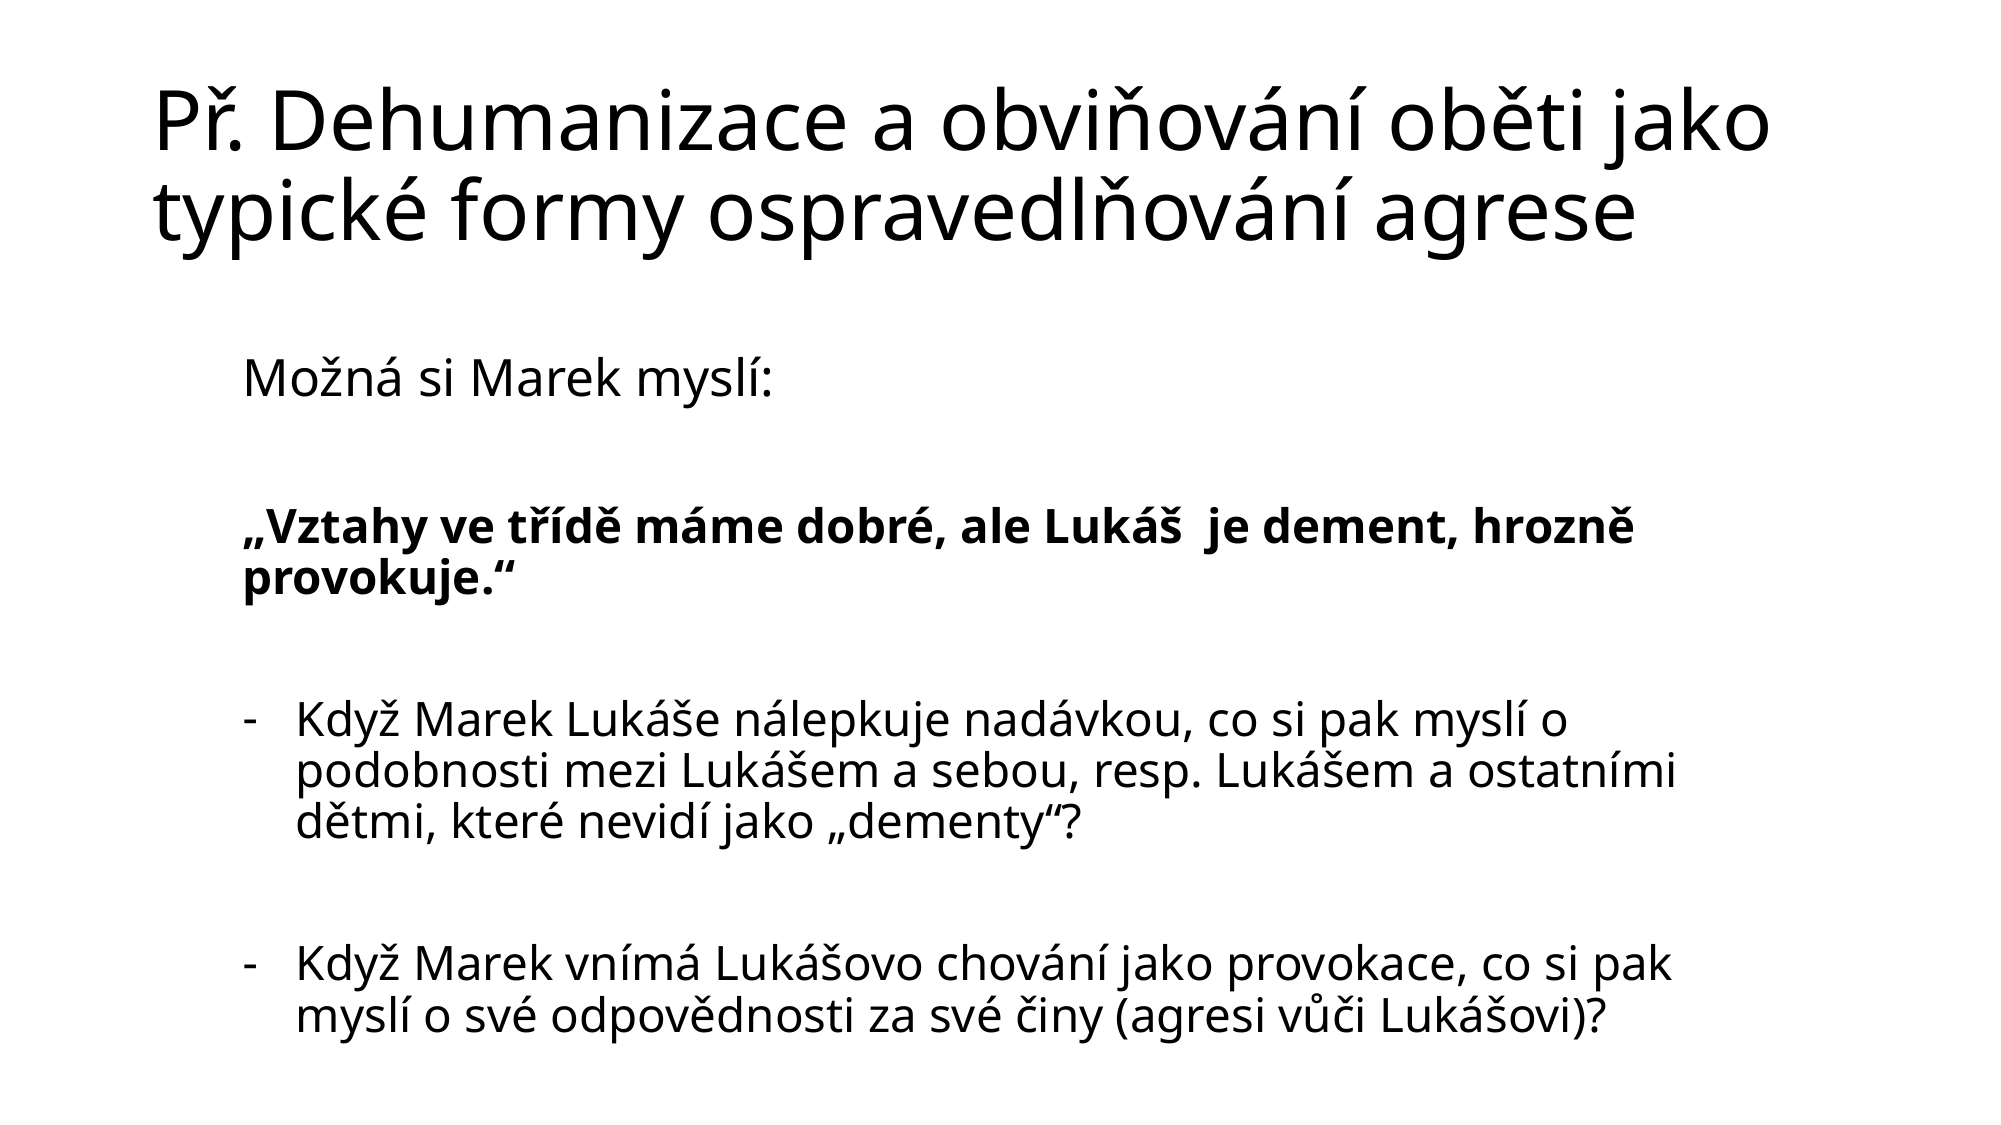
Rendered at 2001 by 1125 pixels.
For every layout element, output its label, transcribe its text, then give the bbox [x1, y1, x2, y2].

list Možná si Marek myslí: „Vztahy ve třídě máme dobré, ale Lukáš je dement, hrozně provokuje.“ Když Marek Lukáše nálepkuje nadávkou, co si pak myslí o podobnosti mezi Lukášem a sebou, resp. Lukášem a ostatními dětmi, které nevidí jako „dementy“? Když Marek vnímá Lukášovo chování jako provokace, co si pak myslí o své odpovědnosti za své činy (agresi vůči Lukášovi)? [165, 262, 1713, 1063]
title Př. Dehumanizace a obviňování oběti jako typické formy ospravedlňování agrese [137, 59, 1863, 278]
